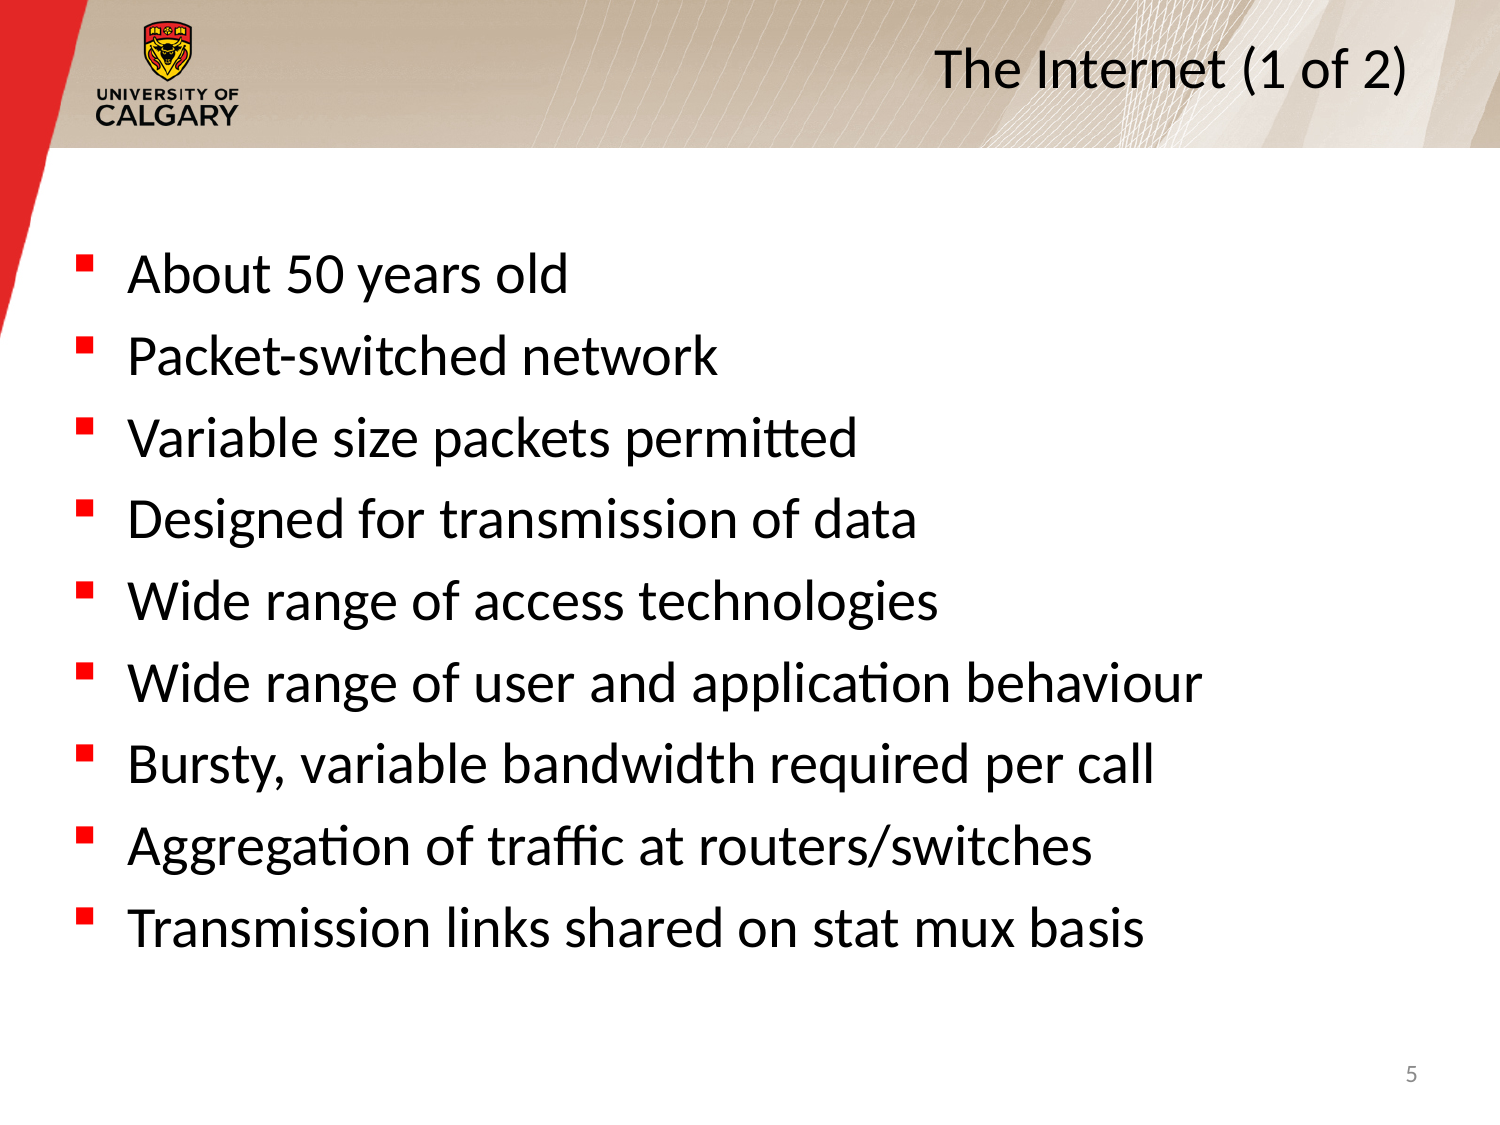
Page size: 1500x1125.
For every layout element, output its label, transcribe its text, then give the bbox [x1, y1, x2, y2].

slide_number 5 [1291, 1047, 1434, 1103]
picture [0, 0, 1500, 1125]
title The Internet (1 of 2) [219, 0, 1425, 131]
list About 50 years old Packet-switched network Variable size packets permitted Designed for transmission of data Wide range of access technologies Wide range of user and application behaviour Bursty, variable bandwidth required per call Aggregation of traffic at routers/switches Transmission links shared on stat mux basis [56, 228, 1454, 1047]
